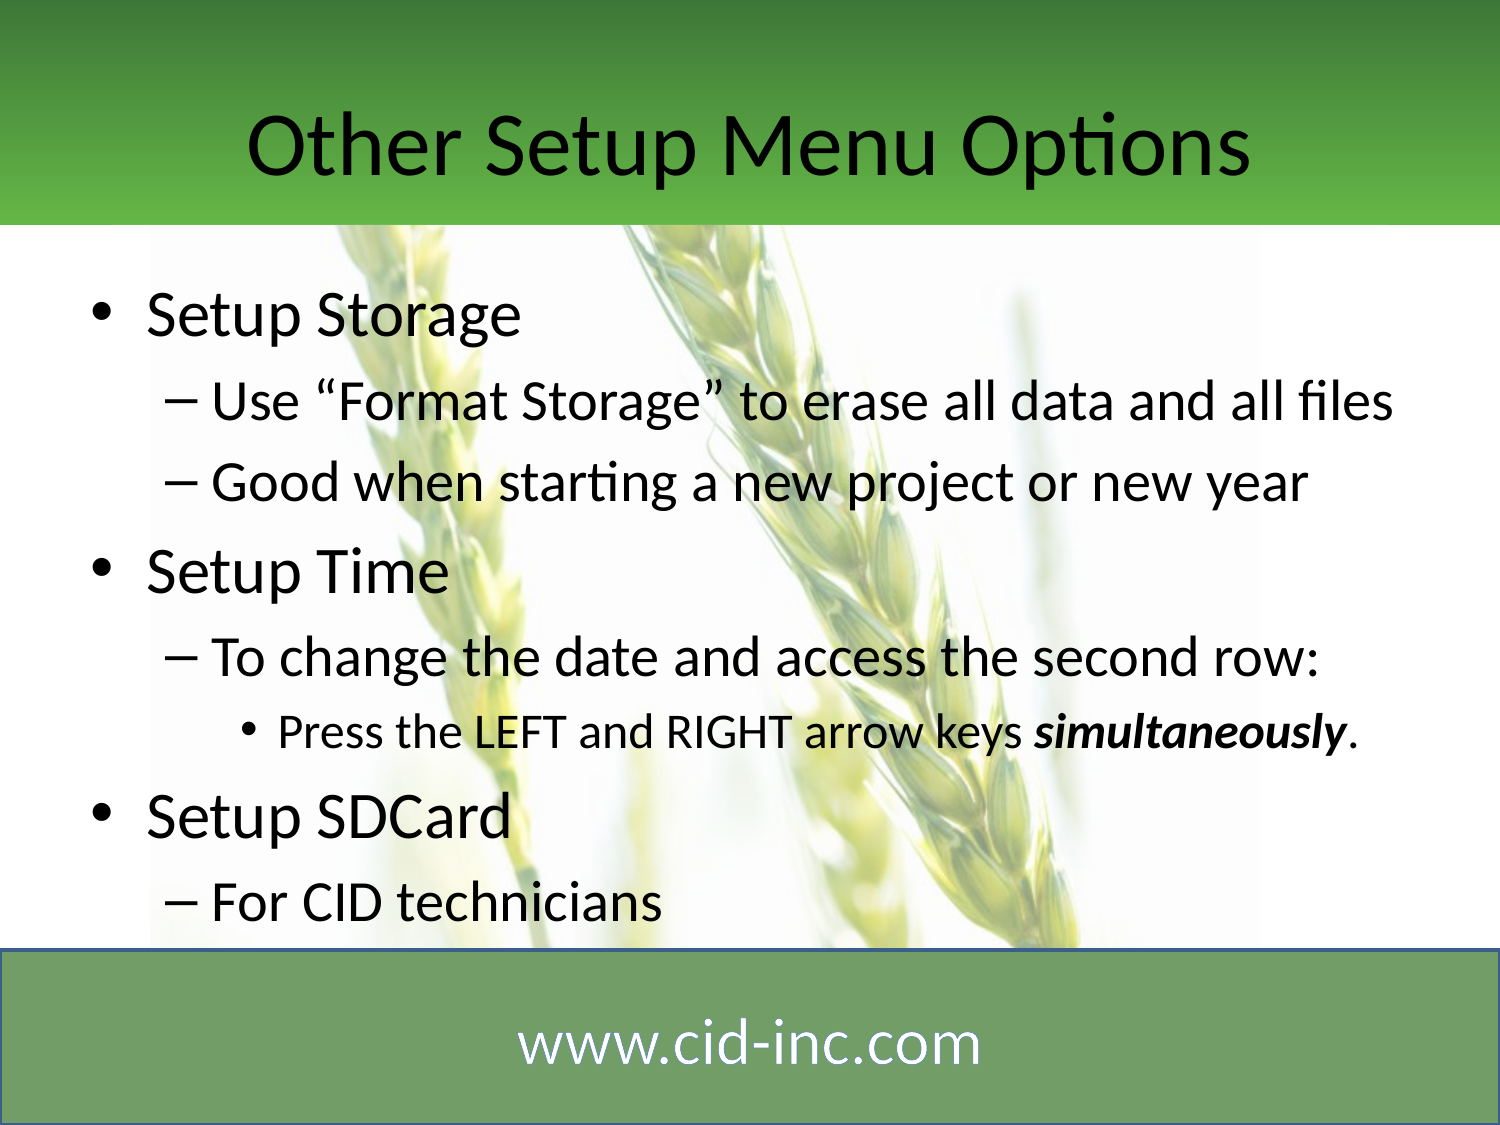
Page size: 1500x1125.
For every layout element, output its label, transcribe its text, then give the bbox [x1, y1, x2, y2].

title Other Setup Menu Options [74, 44, 1426, 233]
list Setup Storage Use “Format Storage” to erase all data and all files Good when starting a new project or new year Setup Time To change the date and access the second row: Press the LEFT and RIGHT arrow keys simultaneously. Setup SDCard For CID technicians [74, 262, 1426, 1006]
